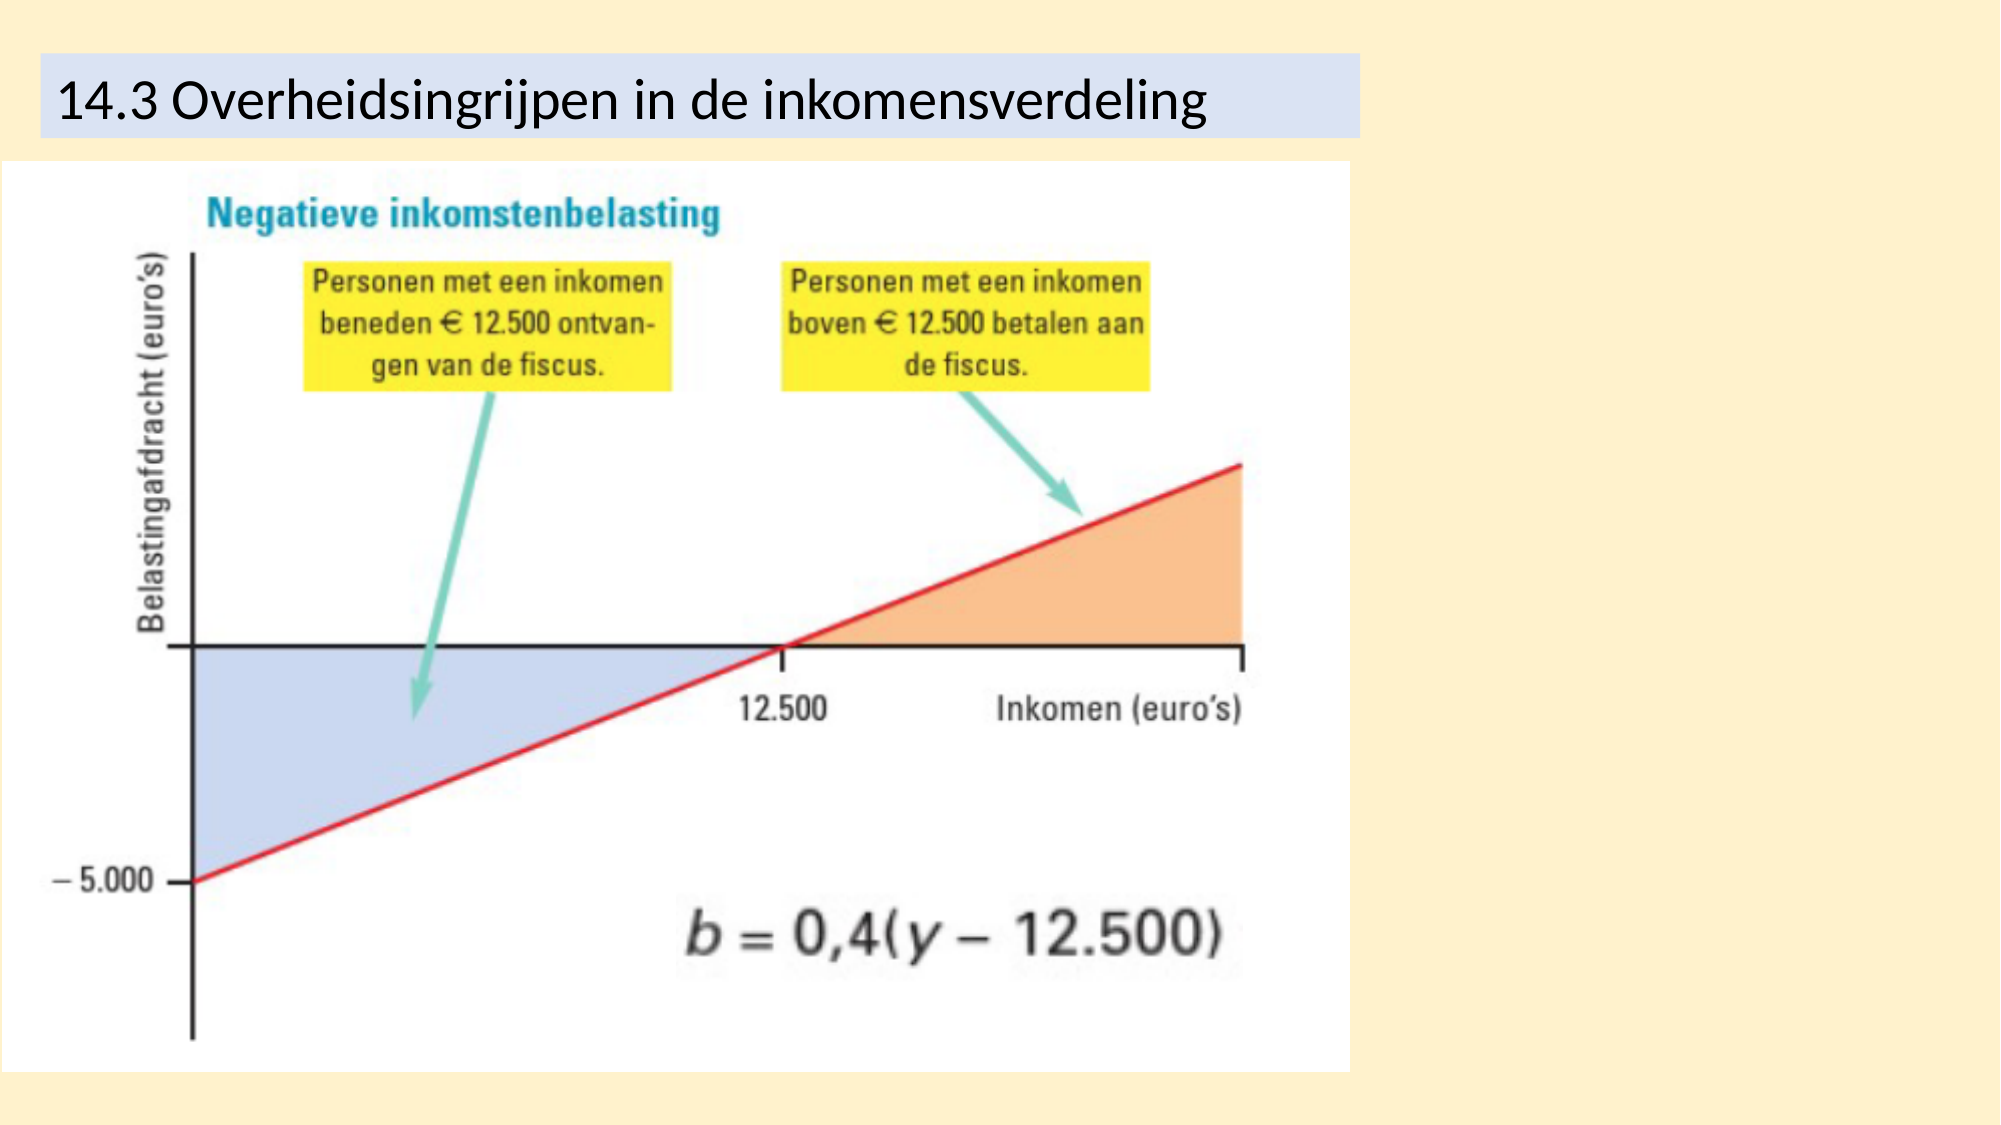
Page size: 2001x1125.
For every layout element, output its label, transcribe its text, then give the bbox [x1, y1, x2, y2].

picture [2, 161, 1350, 1072]
text_box 14.3 Overheidsingrijpen in de inkomensverdeling [40, 53, 1361, 139]
